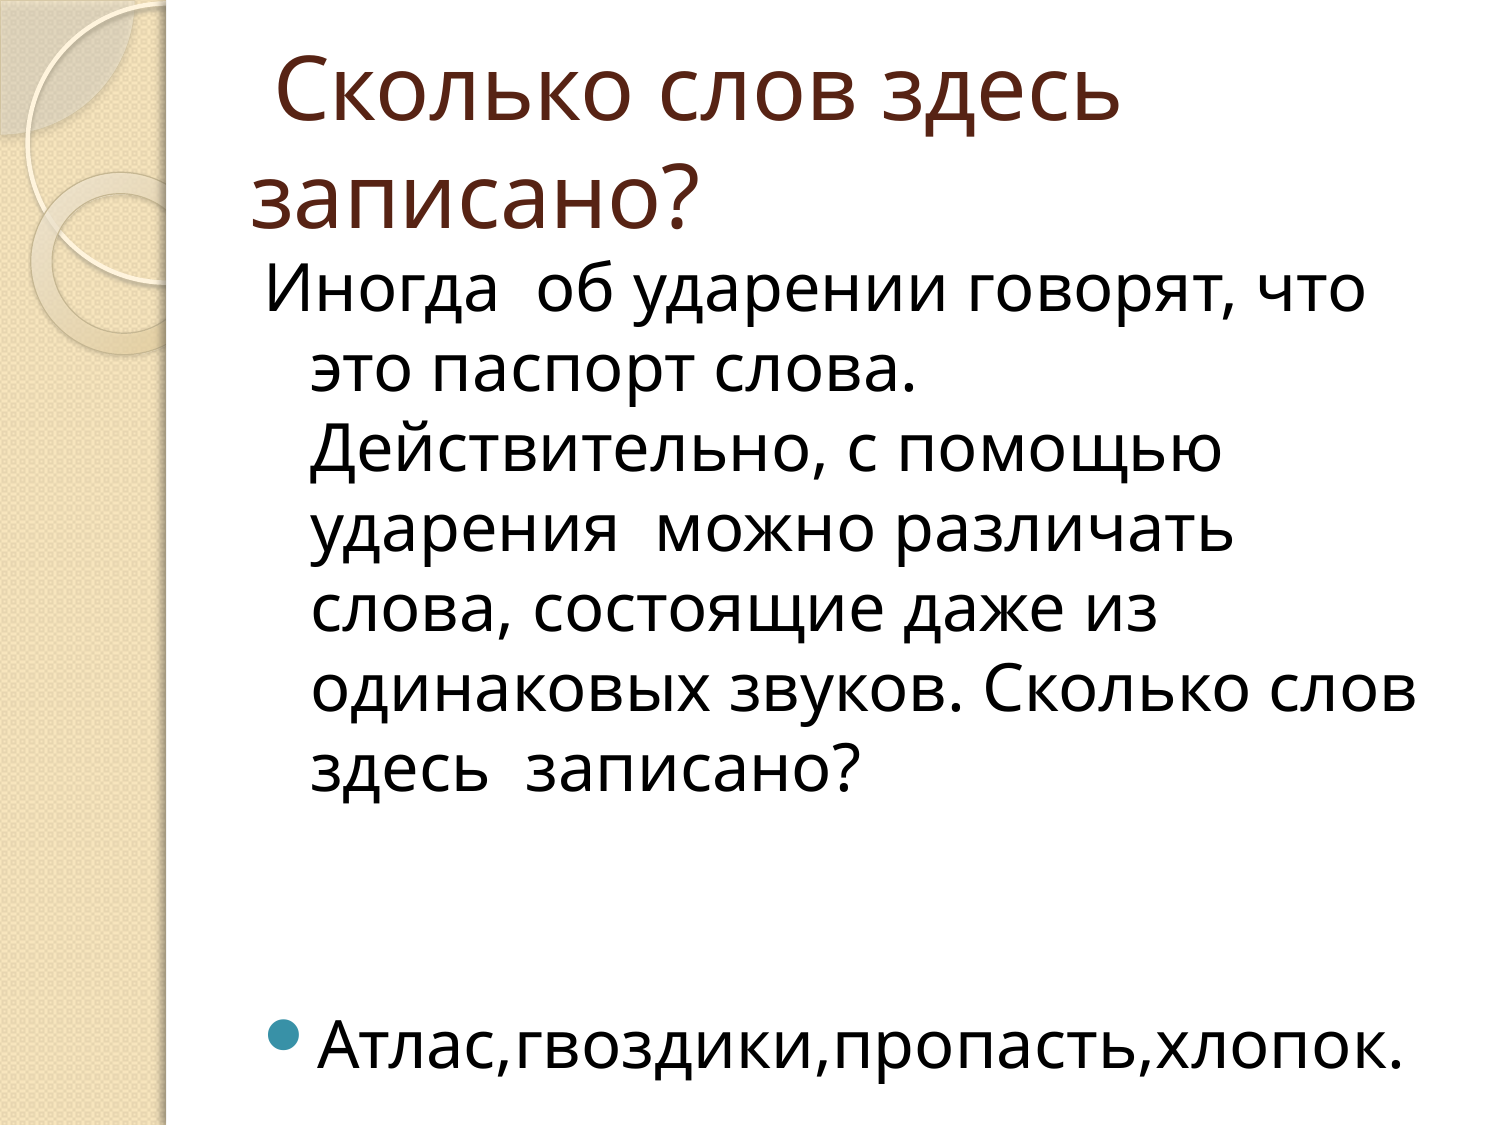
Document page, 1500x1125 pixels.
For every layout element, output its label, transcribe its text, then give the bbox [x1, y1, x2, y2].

title Сколько слов здесь записано? [235, 45, 1466, 233]
list Иногда об ударении говорят, что это паспорт слова. Действительно, с помощью ударения можно различать слова, состоящие даже из одинаковых звуков. Сколько слов здесь записано? Атлас,гвоздики,пропасть,хлопок. [235, 237, 1466, 1025]
